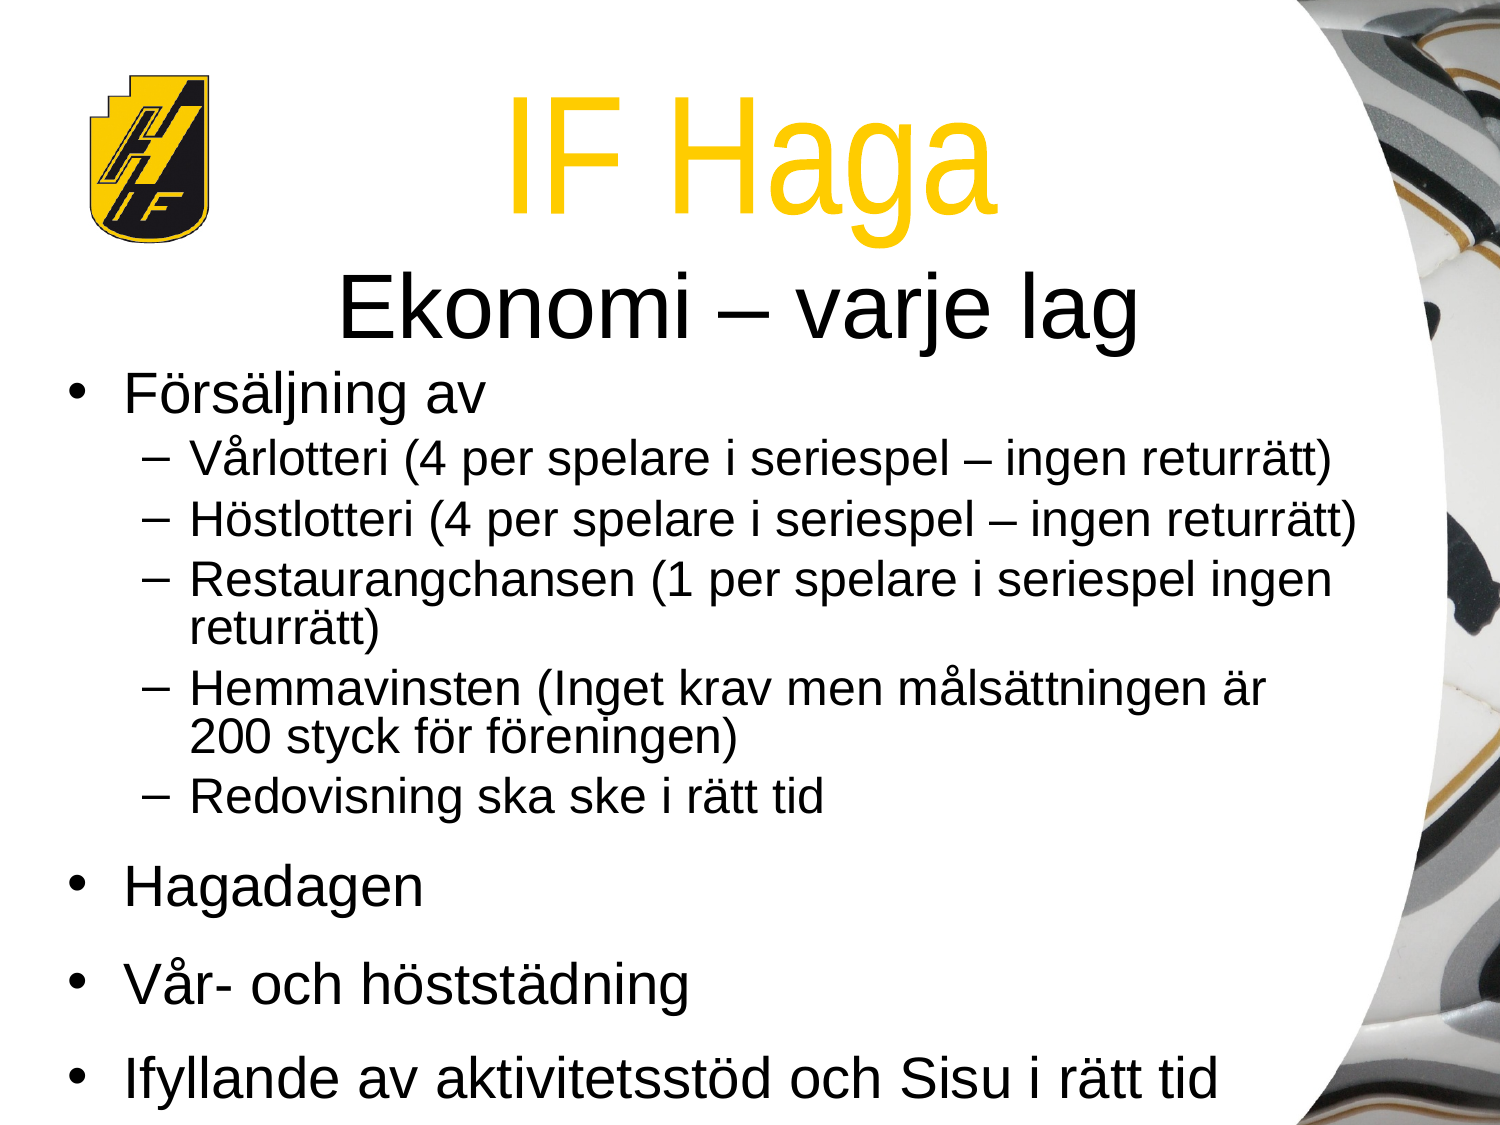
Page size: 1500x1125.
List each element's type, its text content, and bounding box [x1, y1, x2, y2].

picture [1292, 0, 1500, 1125]
text_box Försäljning av Vårlotteri (4 per spelare i seriespel – ingen returrätt) Höstlotteri (4 per spelare i seriespel – ingen returrätt) Restaurangchansen (1 per spelare i seriespel ingen returrätt) Hemmavinsten (Inget krav men målsättningen är 200 styck för föreningen) Redovisning ska ske i rätt tid Hagadagen Vår- och höststädning Ifyllande av aktivitetsstöd och Sisu i rätt tid [53, 361, 1404, 1125]
picture [88, 73, 210, 208]
text_box Ekonomi – varje lag [64, 208, 1415, 396]
